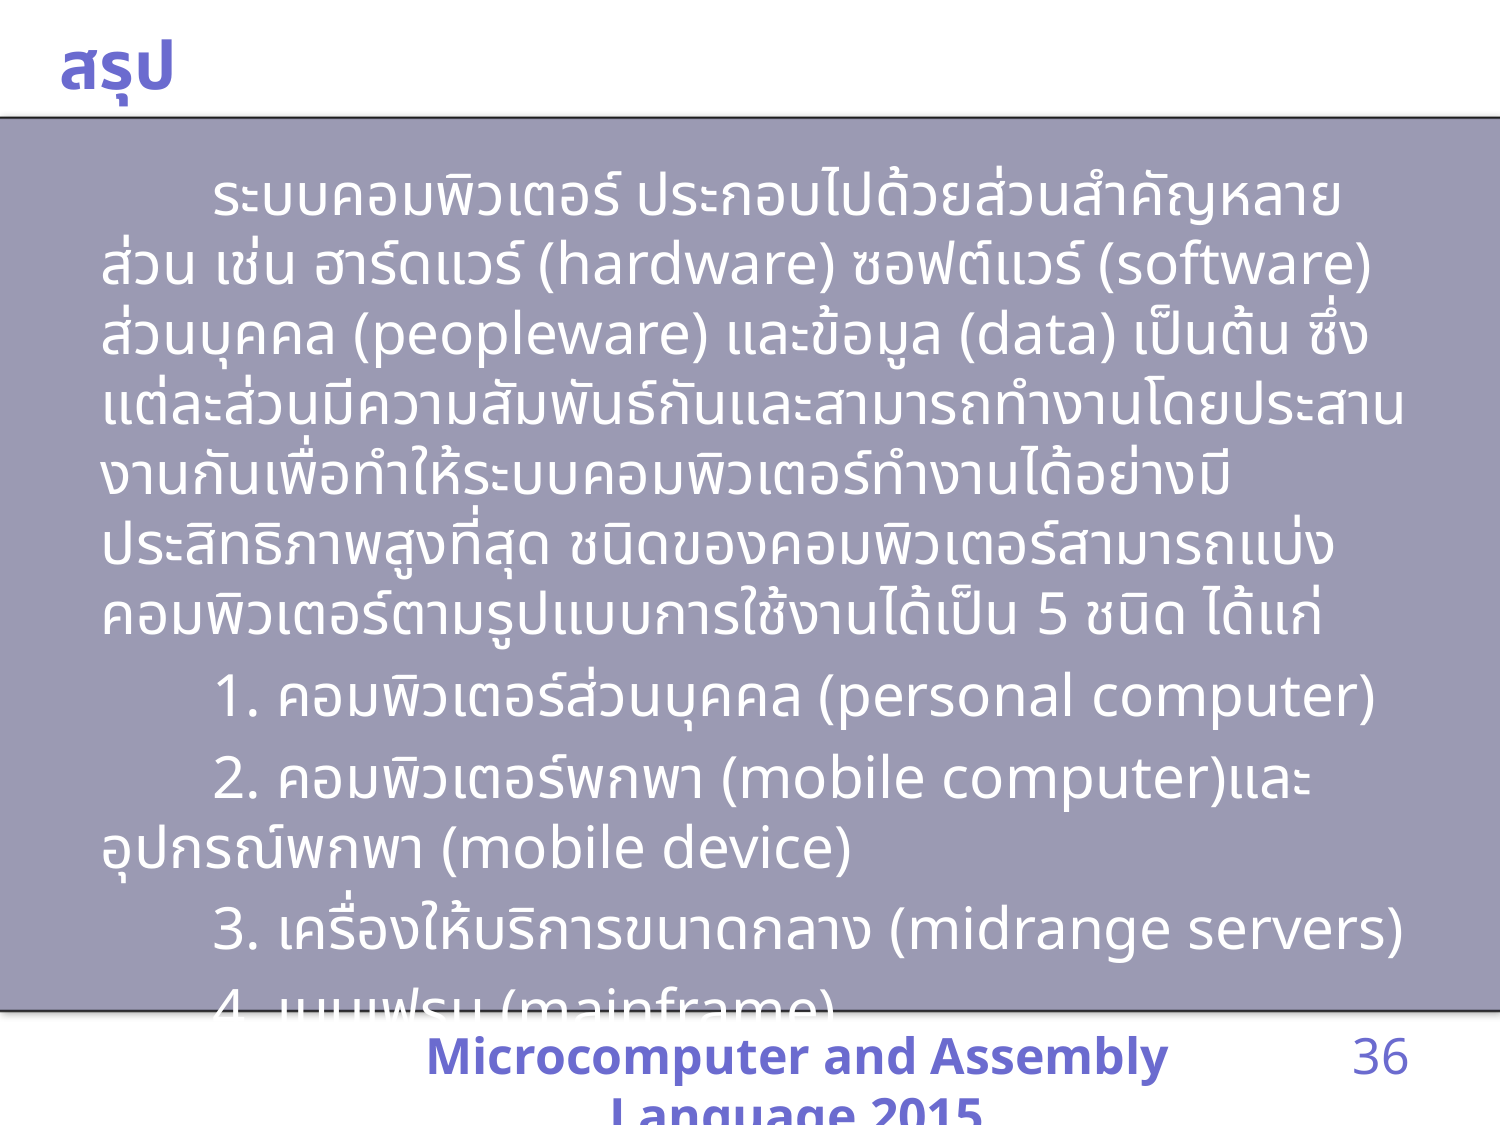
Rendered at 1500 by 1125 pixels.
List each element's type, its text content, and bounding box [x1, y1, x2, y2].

footer Microcomputer and Assembly Language 2015 [407, 1017, 1074, 1096]
picture [0, 0, 1500, 1125]
list ระบบคอมพิวเตอร์ ประกอบไปด้วยส่วนสำคัญหลายส่วน เช่น ฮาร์ดแวร์ (hardware) ซอฟต์แวร์ (software) ส่วนบุคคล (peopleware) และข้อมูล (data) เป็นต้น ซึ่งแต่ละส่วนมีความสัมพันธ์กันและสามารถทำงานโดยประสานงานกันเพื่อทำให้ระบบคอมพิวเตอร์ทำงานได้อย่างมีประสิทธิภาพสูงที่สุด ชนิดของคอมพิวเตอร์สามารถแบ่งคอมพิวเตอร์ตามรูปแบบการใช้งานได้เป็น 5 ชนิด ได้แก่ 1. คอมพิวเตอร์ส่วนบุคคล (personal computer) 2. คอมพิวเตอร์พกพา (mobile computer)และอุปกรณ์พกพา (mobile device) 3. เครื่องให้บริการขนาดกลาง (midrange servers) 4. เมนเฟรม (mainframe) 5. ซุปเปอร์คอมพิวเตอร์ (supercomputer) [29, 149, 1436, 976]
slide_number 36 [1074, 1017, 1425, 1096]
title สรุป [44, 12, 1395, 113]
